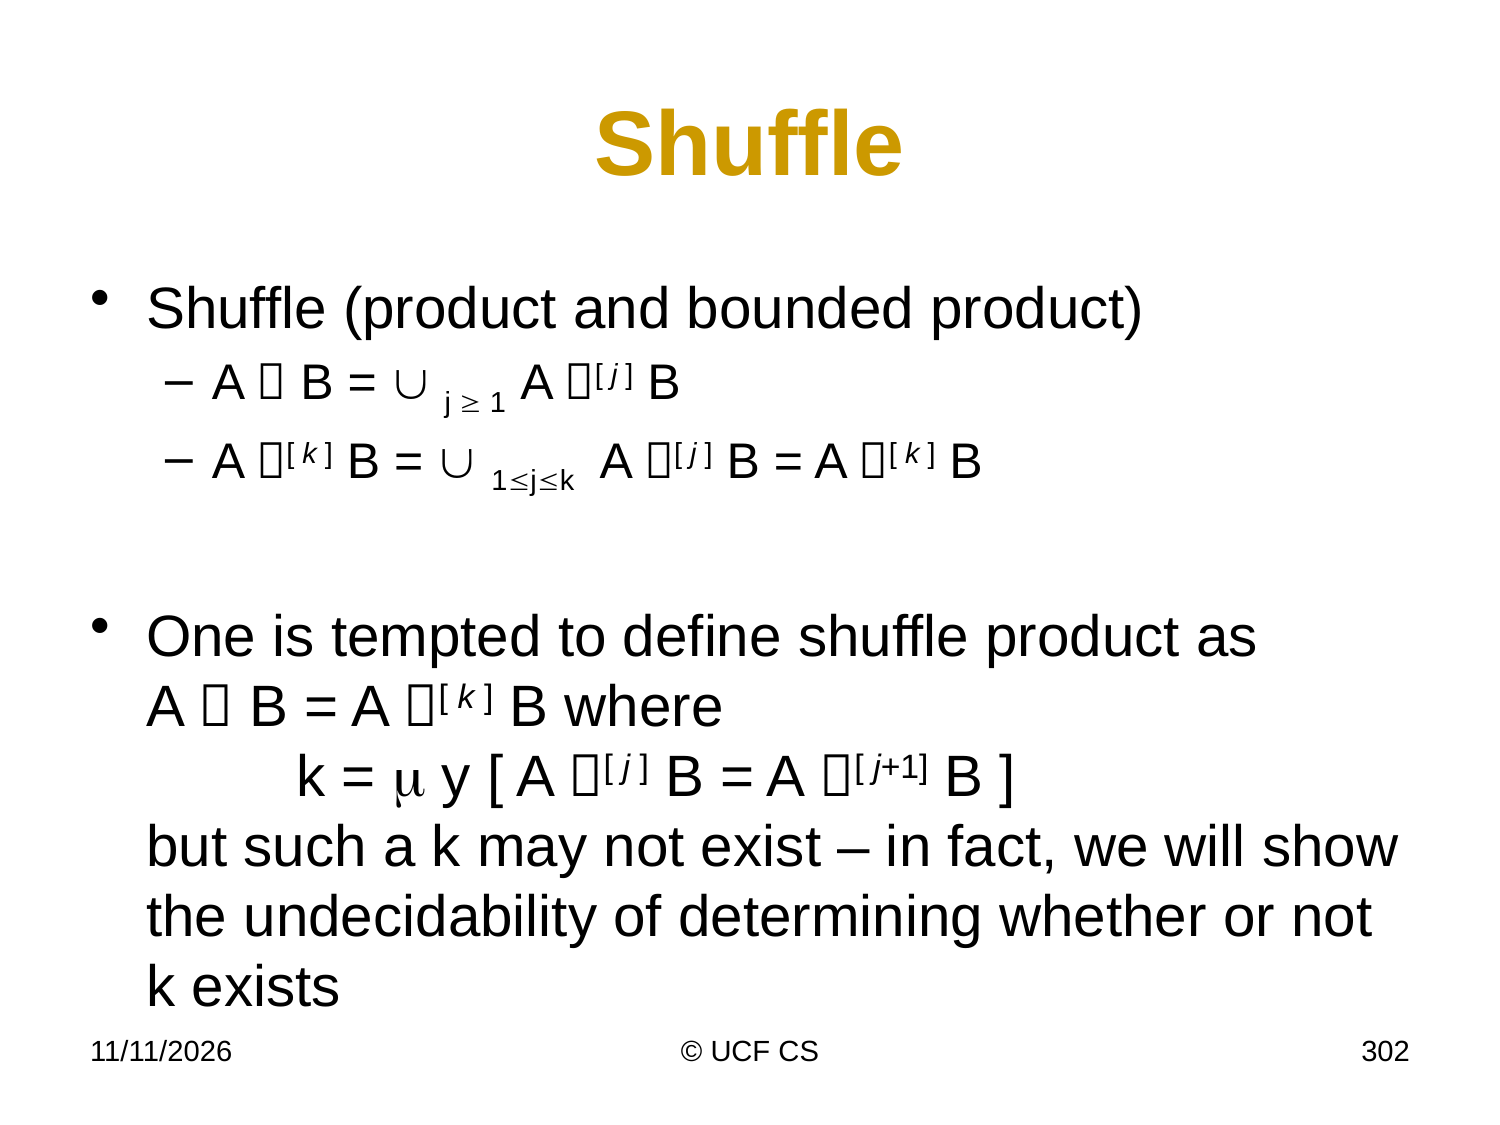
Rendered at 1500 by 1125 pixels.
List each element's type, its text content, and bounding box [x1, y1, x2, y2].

title Shuffle [75, 45, 1425, 233]
footer © UCF CS [512, 1024, 988, 1103]
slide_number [74, 1024, 426, 1103]
list Shuffle (product and bounded product) A  B =  j  1 A [ j ] B A [ k ] B =  1jk A [ j ] B = A [ k ] B One is tempted to define shuffle product as A  B = A [ k ] B where k =  y [ A [ j ] B = A [ j+1] B ] but such a k may not exist – in fact, we will show the undecidability of determining whether or not k exists [75, 262, 1425, 1005]
slide_number 302 [1074, 1024, 1426, 1103]
